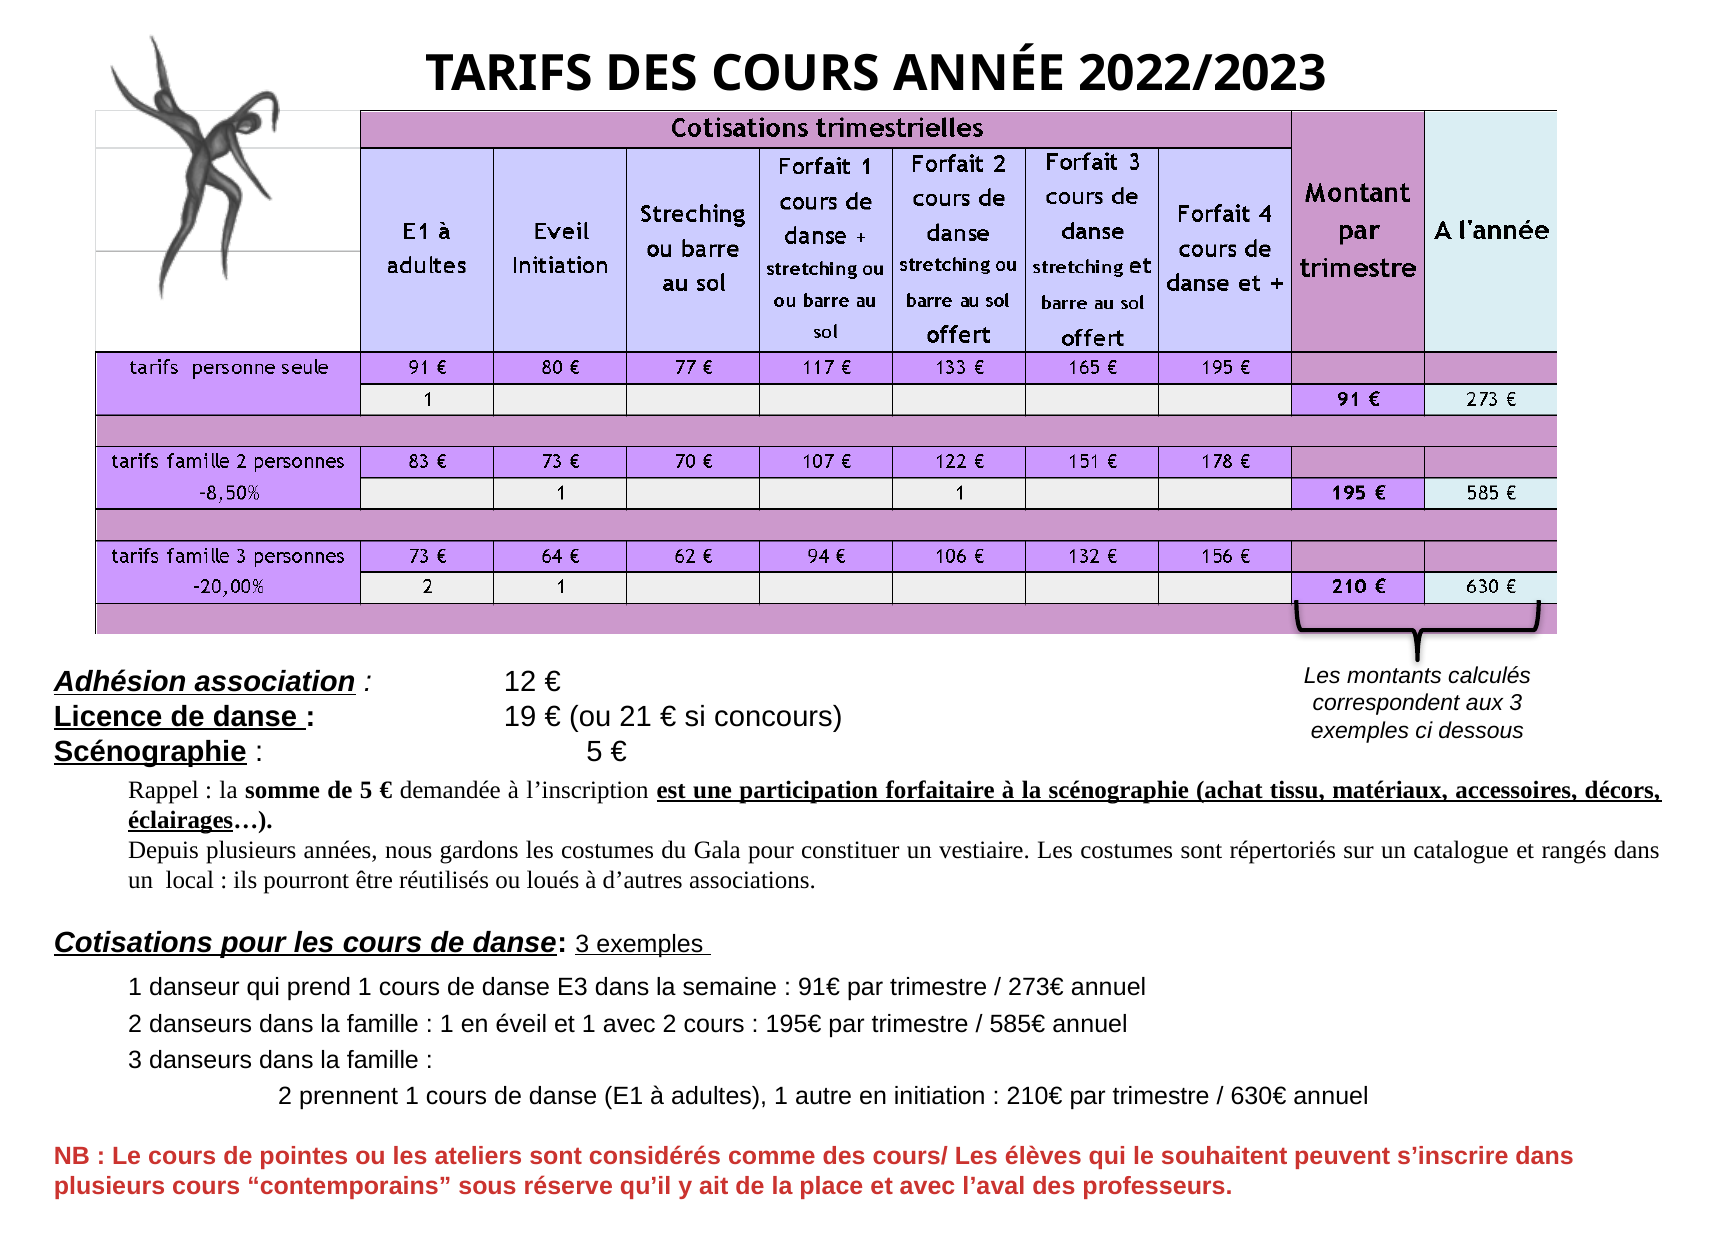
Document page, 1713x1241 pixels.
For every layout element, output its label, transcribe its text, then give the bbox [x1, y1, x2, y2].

text_box Adhésion association : 12 € Licence de danse : 19 € (ou 21 € si concours) Scénographie : 5 € Rappel : la somme de 5 € demandée à l’inscription est une participation forfaitaire à la scénographie (achat tissu, matériaux, accessoires, décors, éclairages…). Depuis plusieurs années, nous gardons les costumes du Gala pour constituer un vestiaire. Les costumes sont répertoriés sur un catalogue et rangés dans un local : ils pourront être réutilisés ou loués à d’autres associations. Cotisations pour les cours de danse: 3 exemples 1 danseur qui prend 1 cours de danse E3 dans la semaine : 91€ par trimestre / 273€ annuel 2 danseurs dans la famille : 1 en éveil et 1 avec 2 cours : 195€ par trimestre / 585€ annuel 3 danseurs dans la famille : 2 prennent 1 cours de danse (E1 à adultes), 1 autre en initiation : 210€ par trimestre / 630€ annuel NB : Le cours de pointes ou les ateliers sont considérés comme des cours/ Les élèves qui le souhaitent peuvent s’inscrire dans plusieurs cours “contemporains” sous réserve qu’il y ait de la place et avec l’aval des professeurs. [38, 647, 1677, 1229]
picture [94, 33, 1557, 634]
text_box TARIFS DES COURS ANNÉE 2022/2023 [410, 25, 1352, 108]
text_box Les montants calculés correspondent aux 3 exemples ci dessous [1255, 652, 1580, 751]
